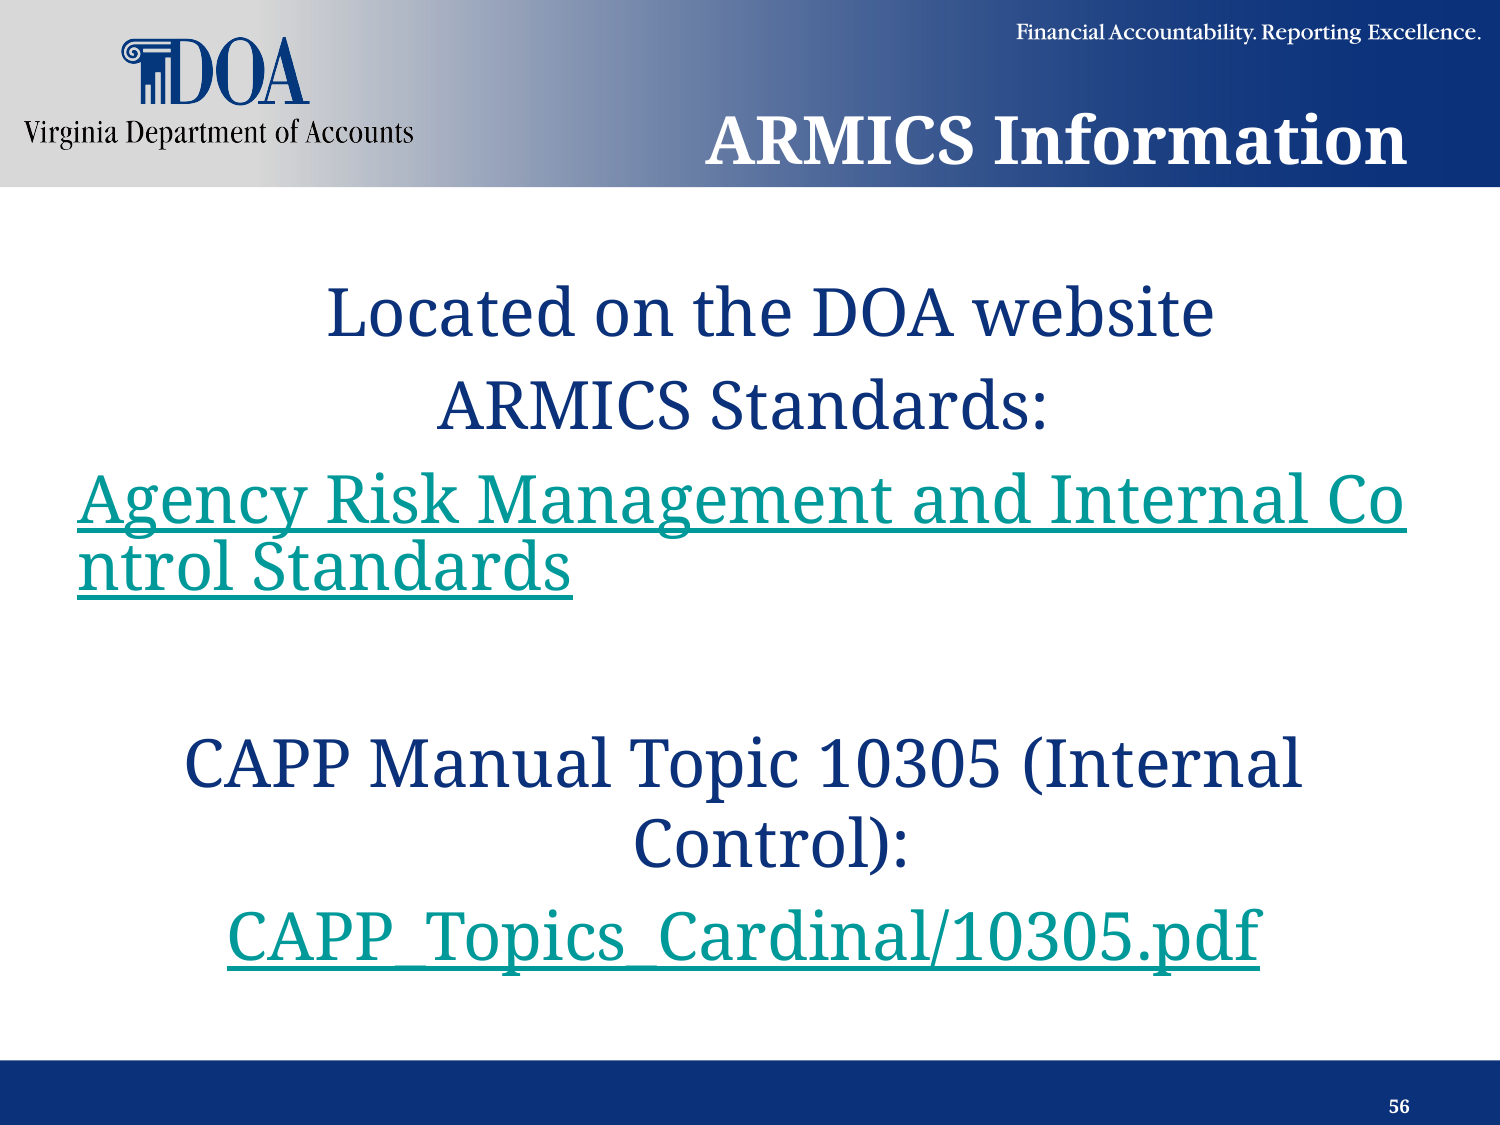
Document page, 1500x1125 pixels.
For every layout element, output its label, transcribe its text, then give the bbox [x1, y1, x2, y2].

picture [0, 0, 1500, 1125]
slide_number 56 [1112, 1087, 1425, 1125]
title ARMICS Information [412, 62, 1425, 213]
list Located on the DOA website ARMICS Standards: Agency Risk Management and Internal Control Standards CAPP Manual Topic 10305 (Internal Control): CAPP_Topics_Cardinal/10305.pdf [62, 262, 1425, 1000]
